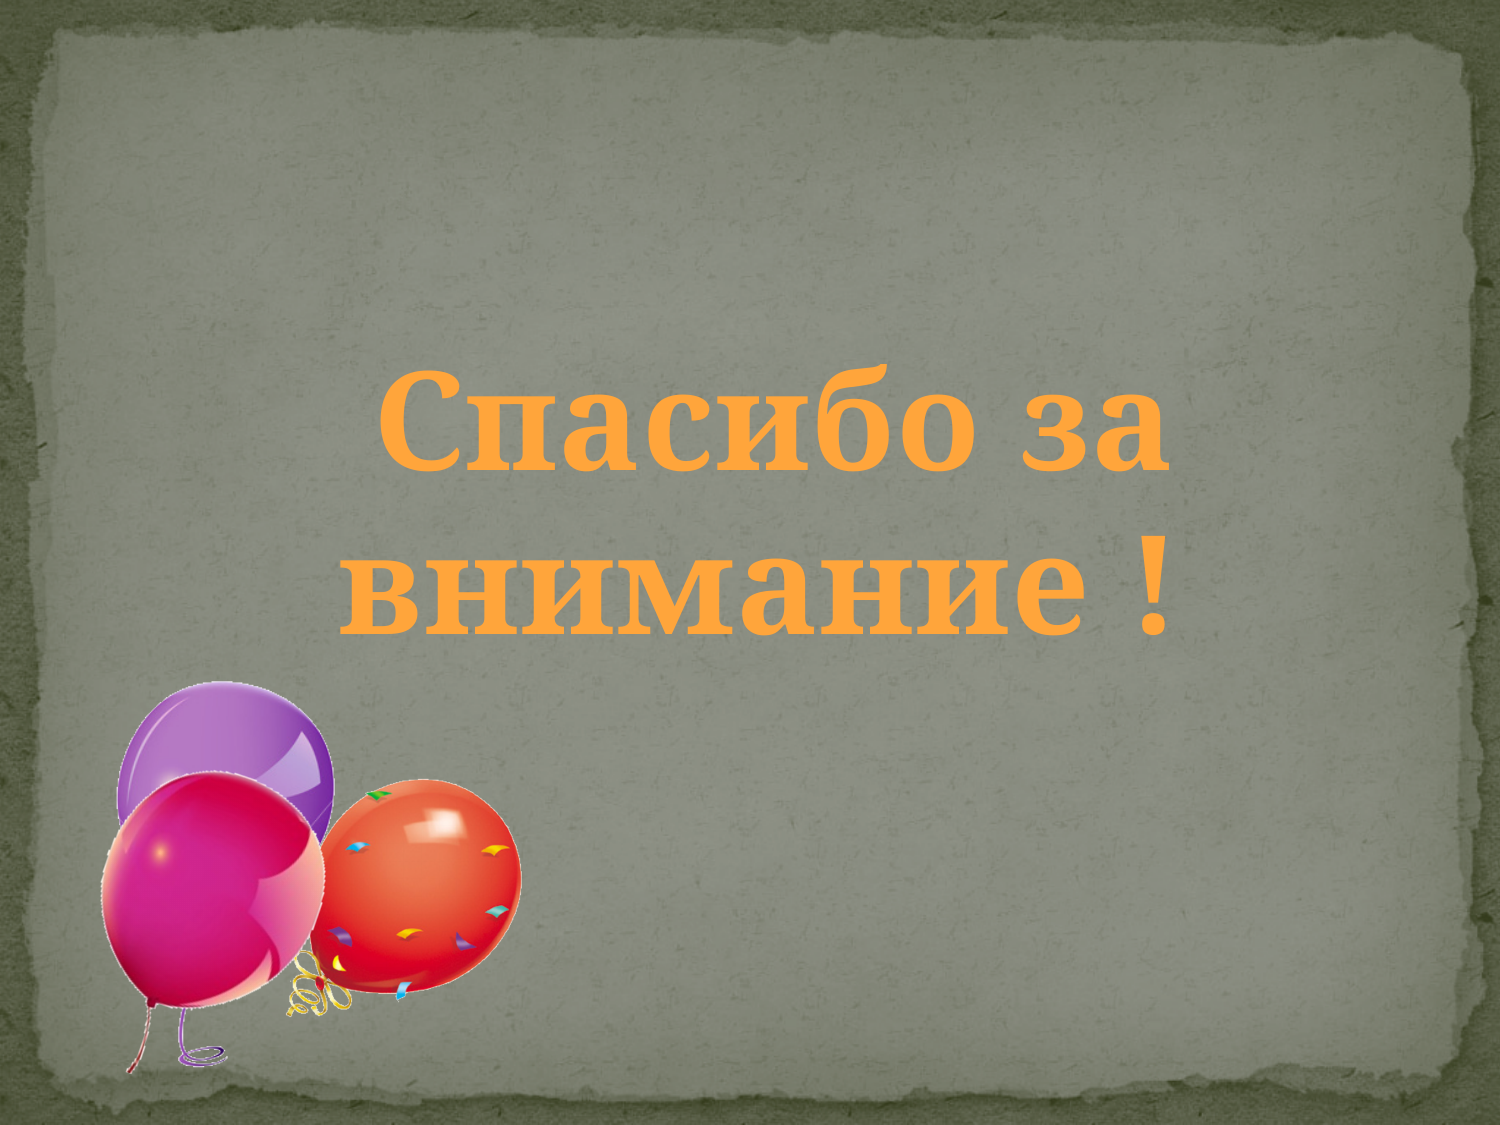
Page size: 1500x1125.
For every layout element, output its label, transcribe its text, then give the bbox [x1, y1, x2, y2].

picture [2, 658, 527, 1125]
text_box Спасибо за внимание ! [150, 324, 1400, 670]
